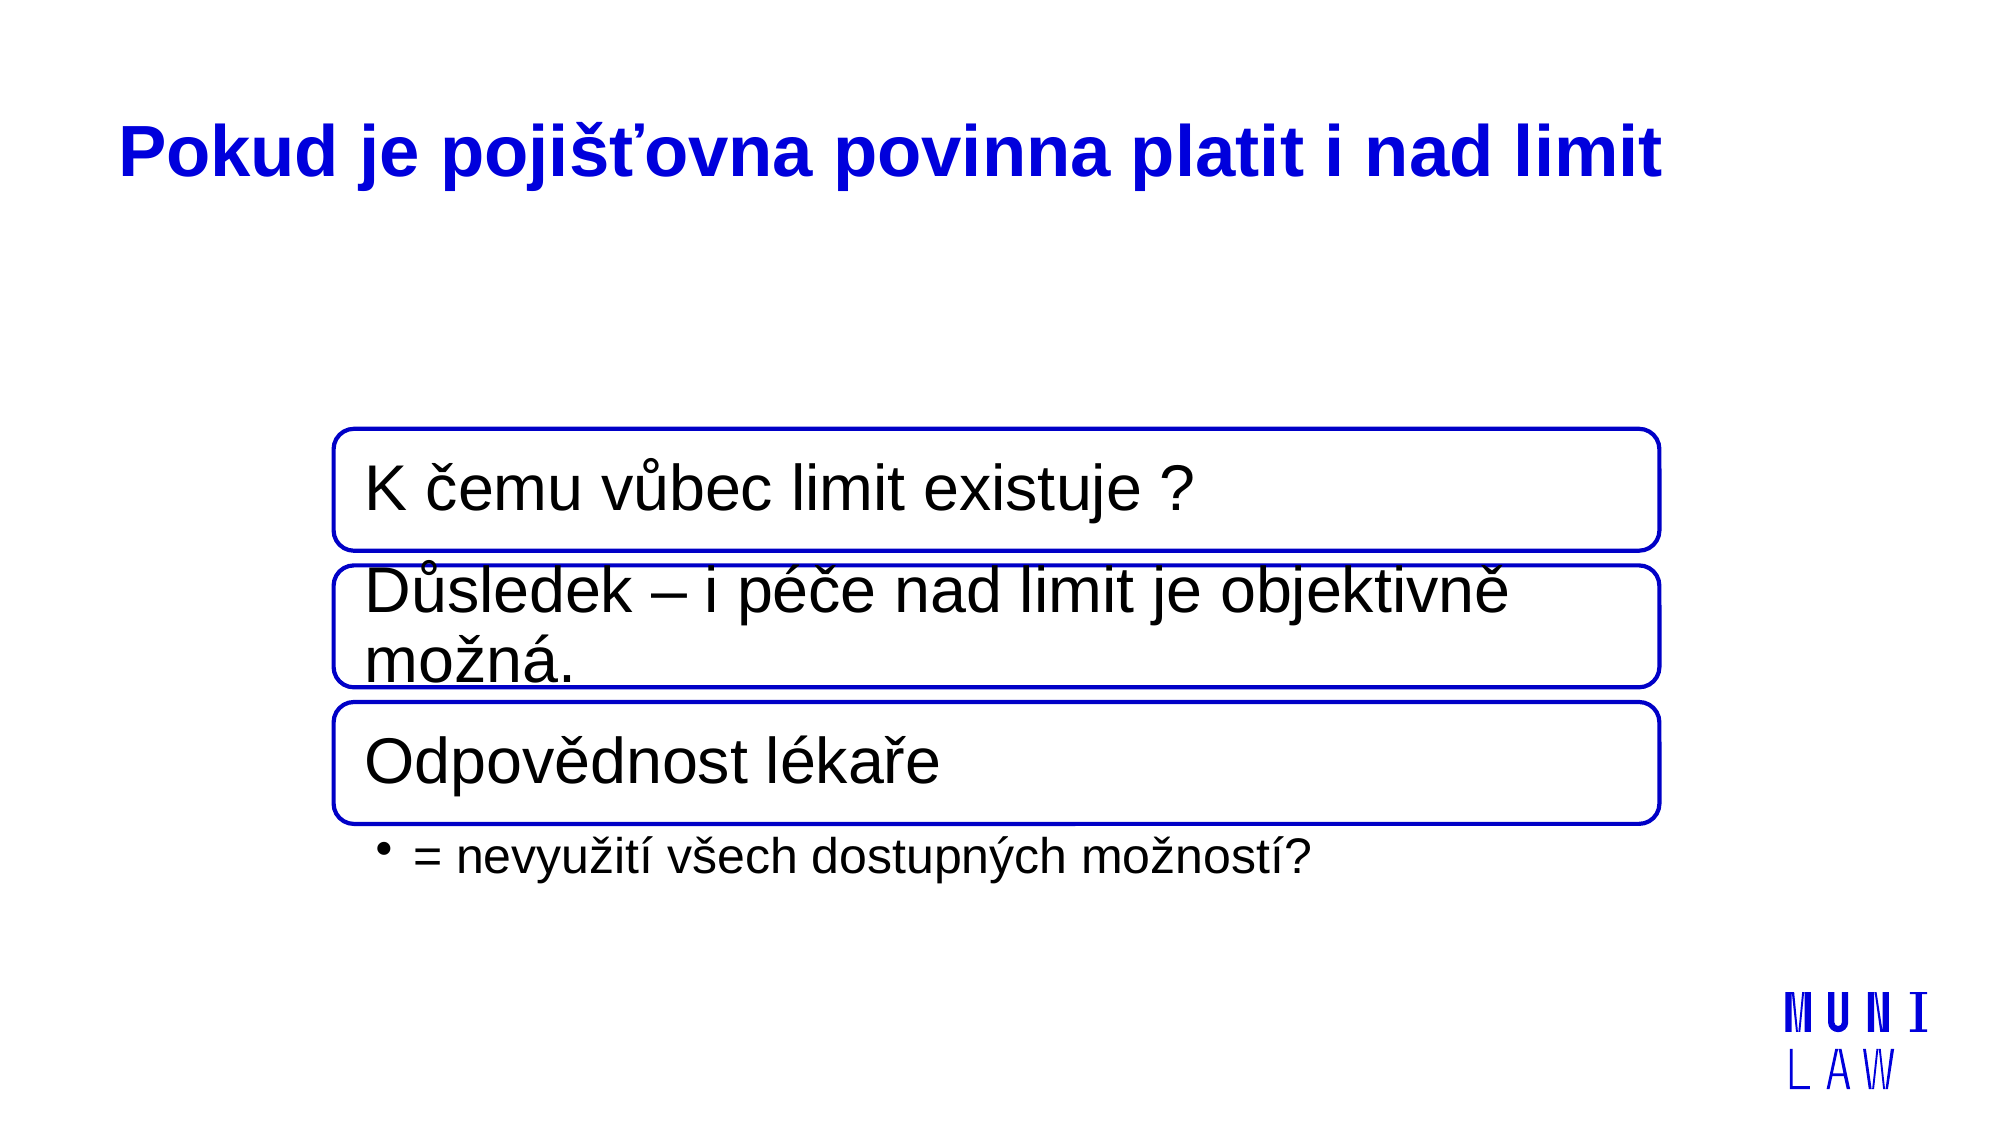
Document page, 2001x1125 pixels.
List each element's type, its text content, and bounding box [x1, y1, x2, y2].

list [333, 330, 1660, 1007]
title Pokud je pojišťovna povinna platit i nad limit [118, 118, 1883, 193]
